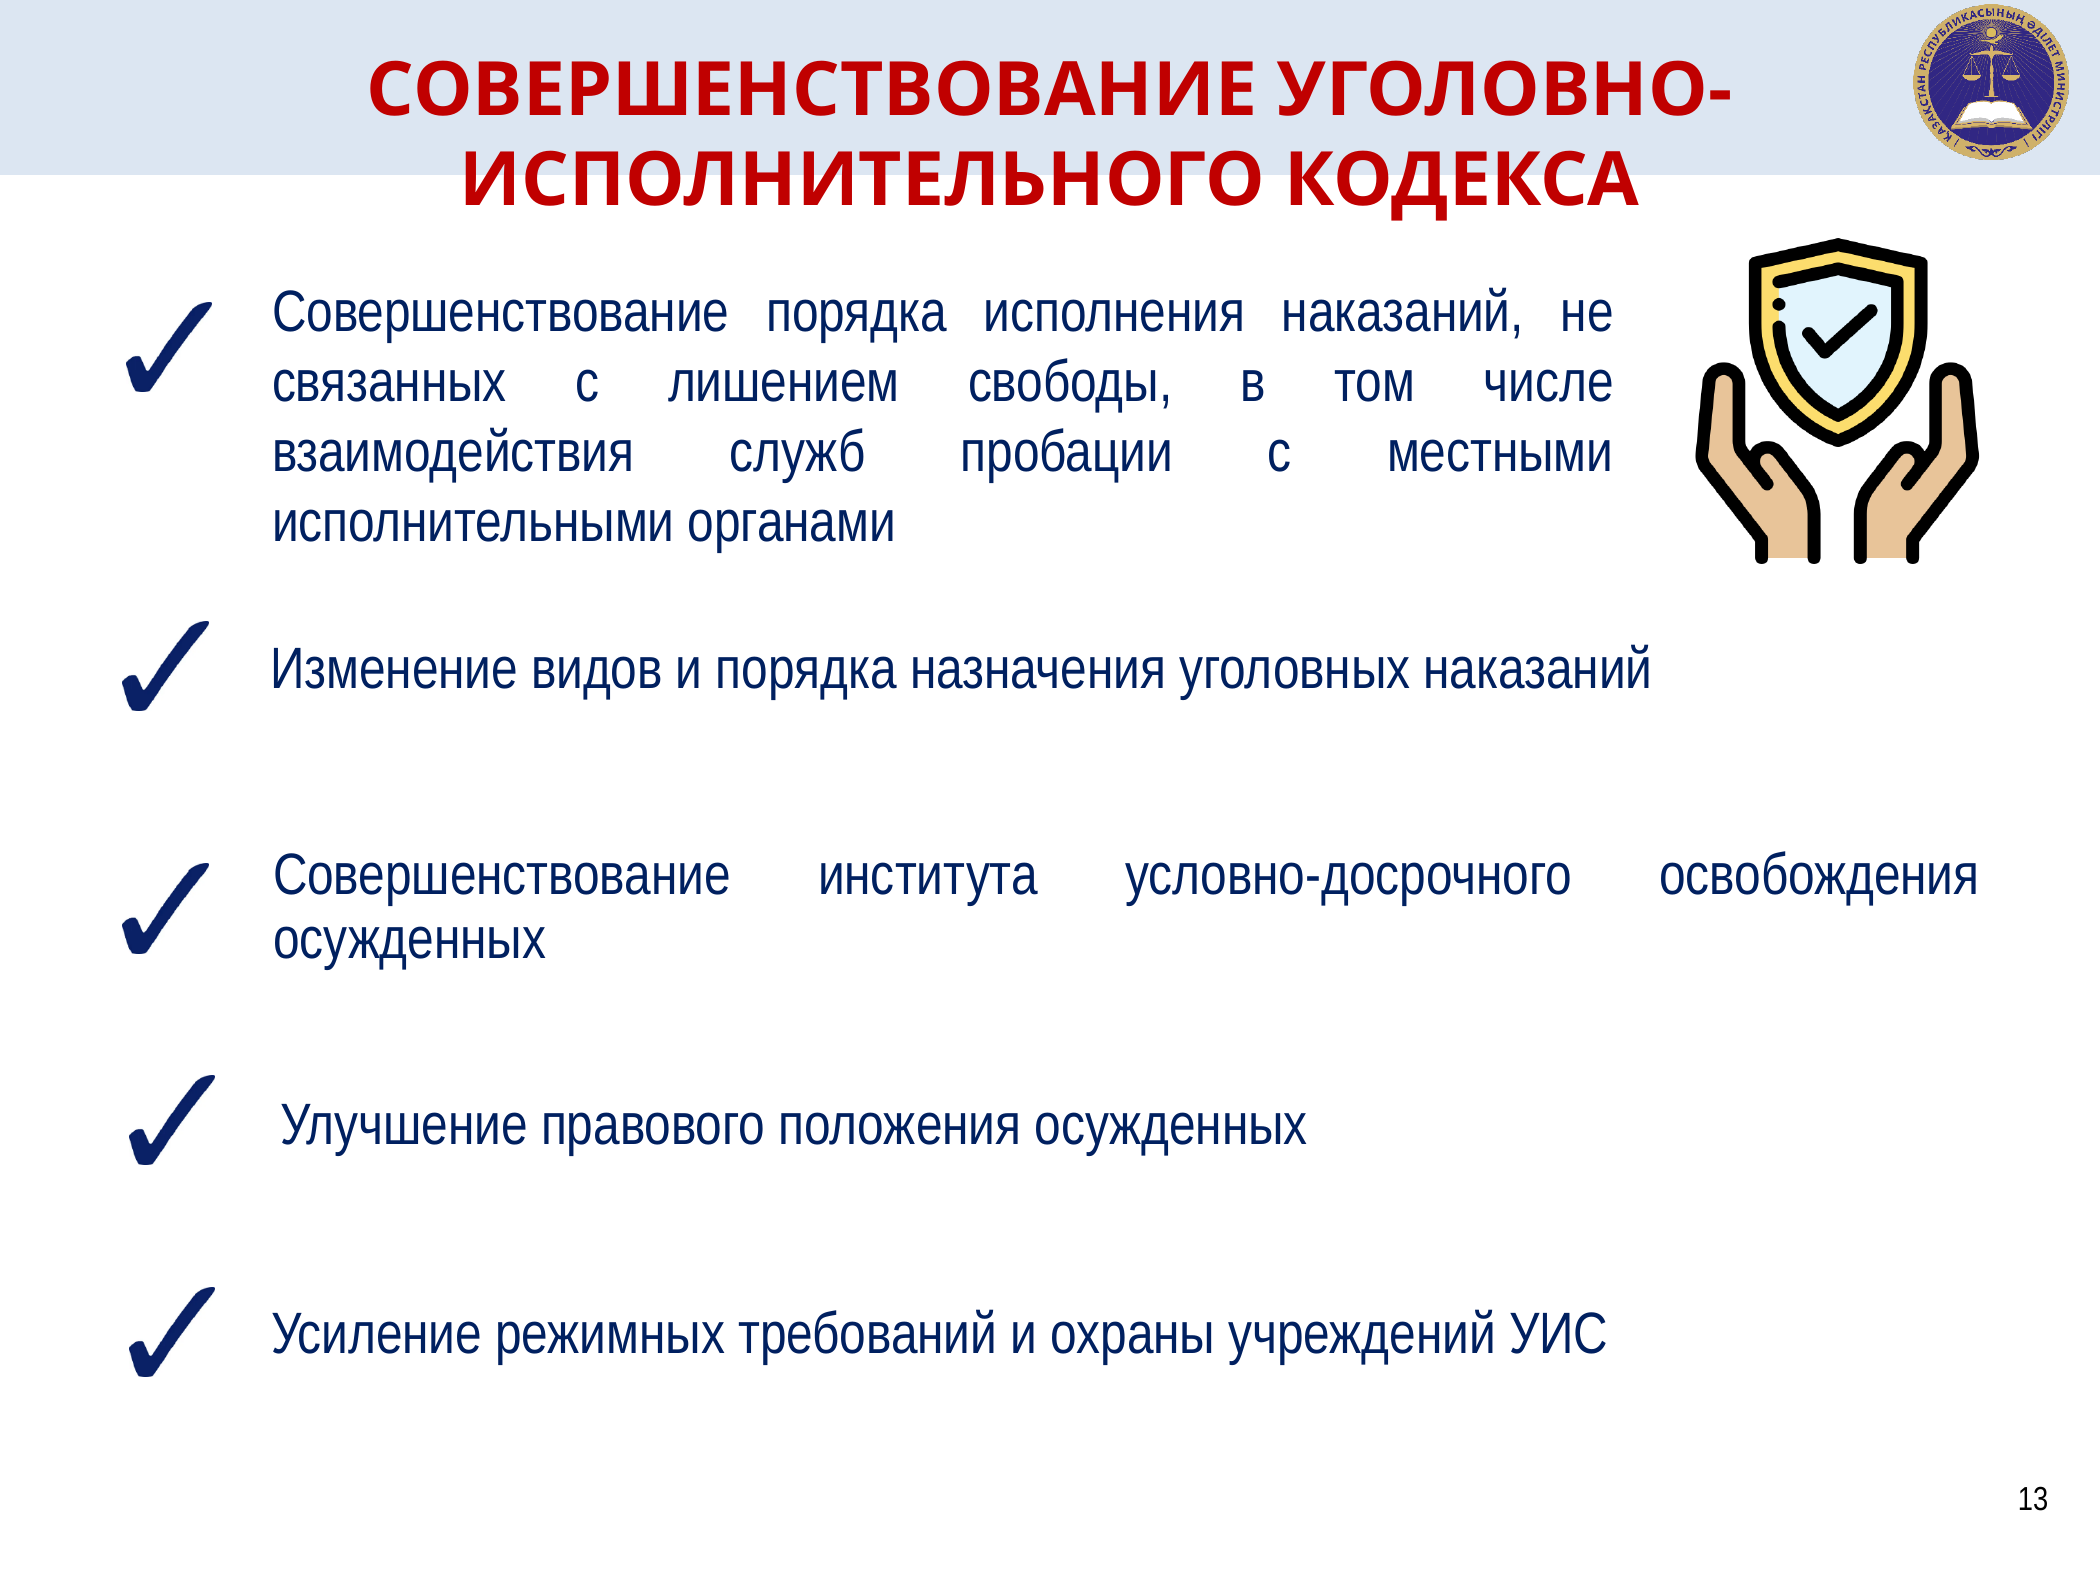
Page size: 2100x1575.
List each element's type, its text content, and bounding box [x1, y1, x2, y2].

slide_number 13 [1579, 1455, 2070, 1540]
text_box Усиление режимных требований и охраны учреждений УИС [256, 1295, 1998, 1374]
picture [128, 1287, 216, 1377]
text_box Совершенствование института условно-досрочного освобождения осужденных [258, 837, 1995, 979]
text_box Совершенствование порядка исполнения наказаний, не связанных с лишением свободы, в том числе взаимодействия служб пробации с местными исполнительными органами [257, 265, 1629, 561]
picture [128, 1075, 216, 1166]
picture [1672, 238, 2001, 564]
picture [122, 621, 209, 712]
picture [1913, 4, 2070, 160]
text_box [0, 0, 2100, 175]
text_box СОВЕРШЕНСТВОВАНИЕ УГОЛОВНО-ИСПОЛНИТЕЛЬНОГО КОДЕКСА [81, 33, 2019, 229]
picture [122, 863, 209, 954]
text_box Изменение видов и порядка назначения уголовных наказаний [255, 623, 2011, 708]
text_box Улучшение правового положения осужденных [265, 1086, 2007, 1165]
picture [125, 302, 213, 393]
